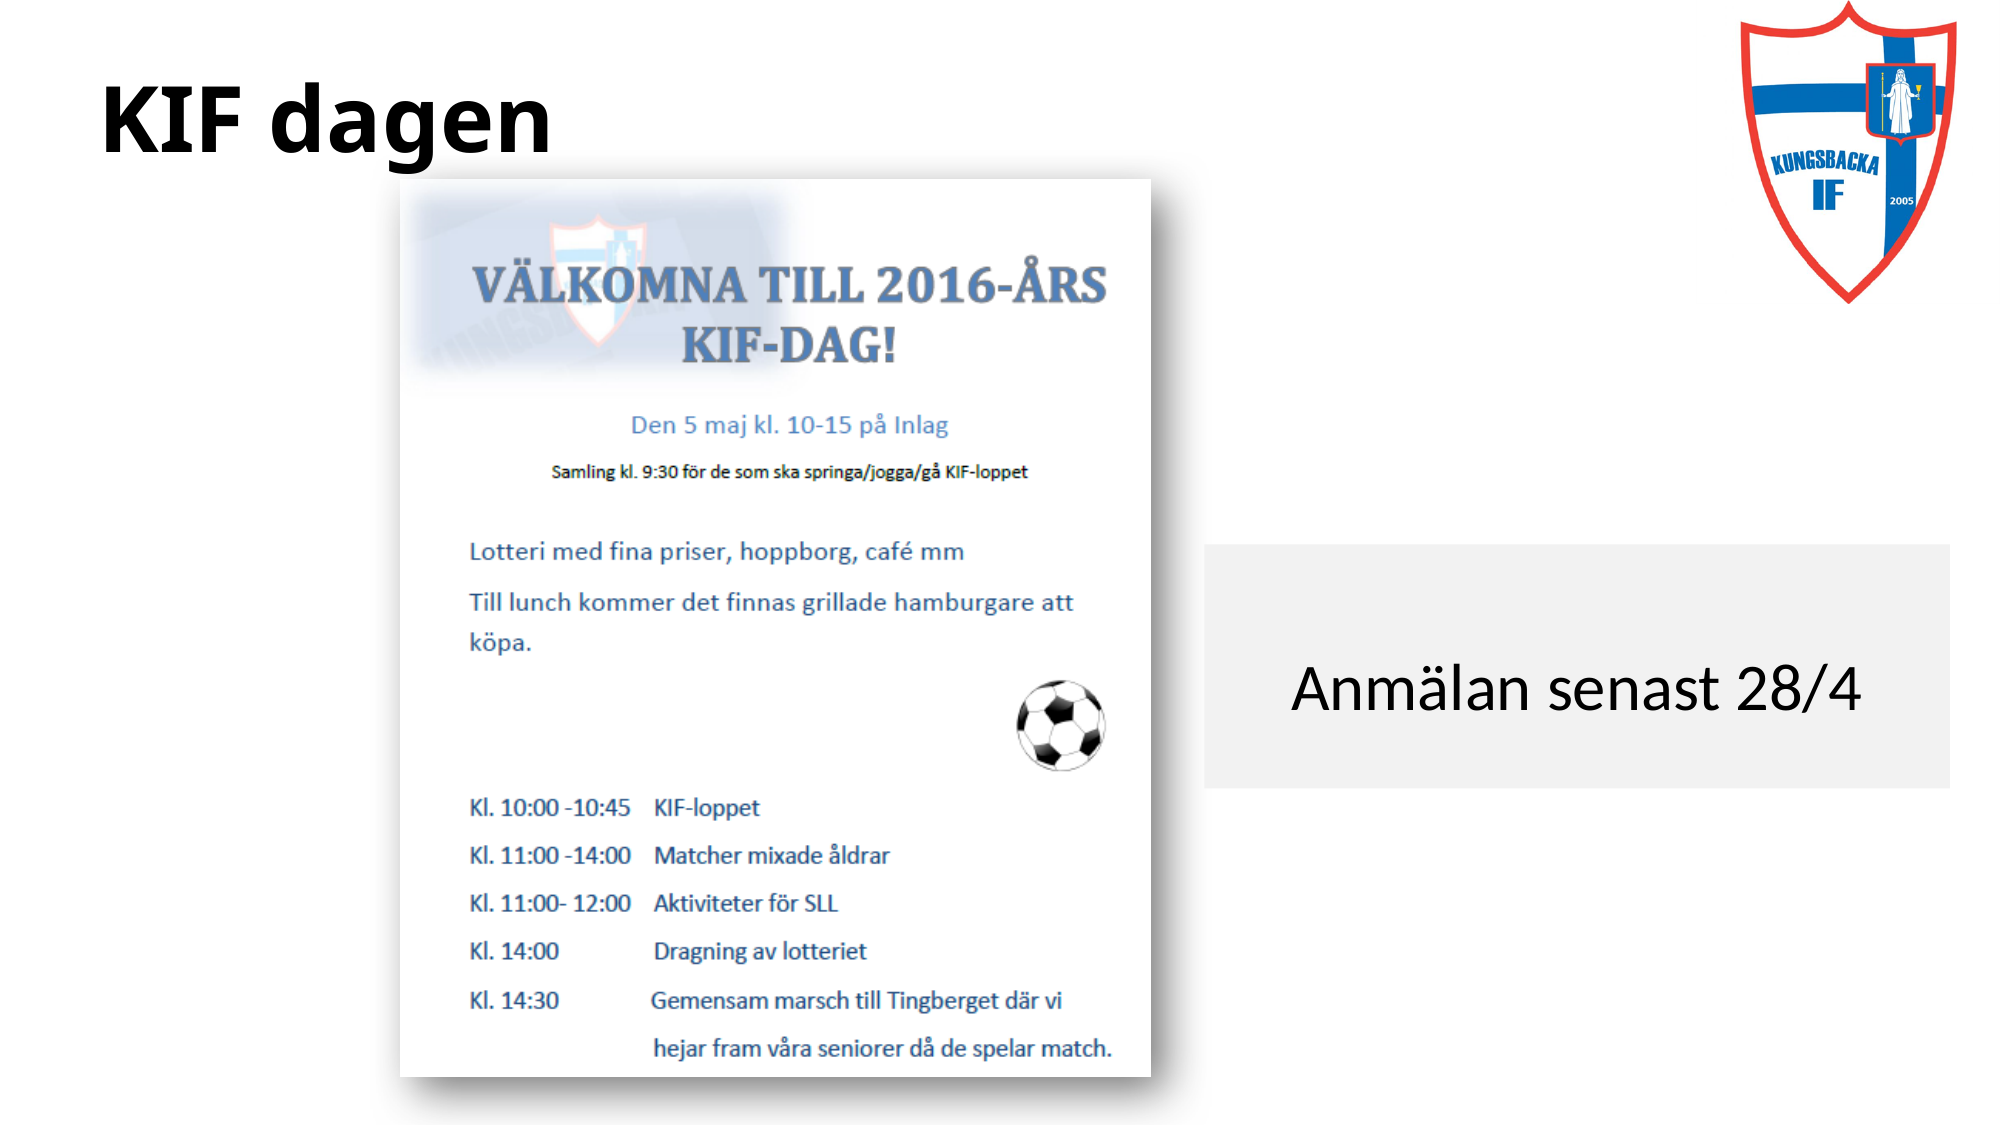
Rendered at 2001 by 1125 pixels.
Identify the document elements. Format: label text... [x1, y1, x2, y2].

text_box Anmälan senast 28/4 [1204, 544, 1950, 789]
title KIF dagen [83, 29, 1884, 217]
picture [400, 179, 1151, 1077]
picture [1696, 0, 2000, 304]
